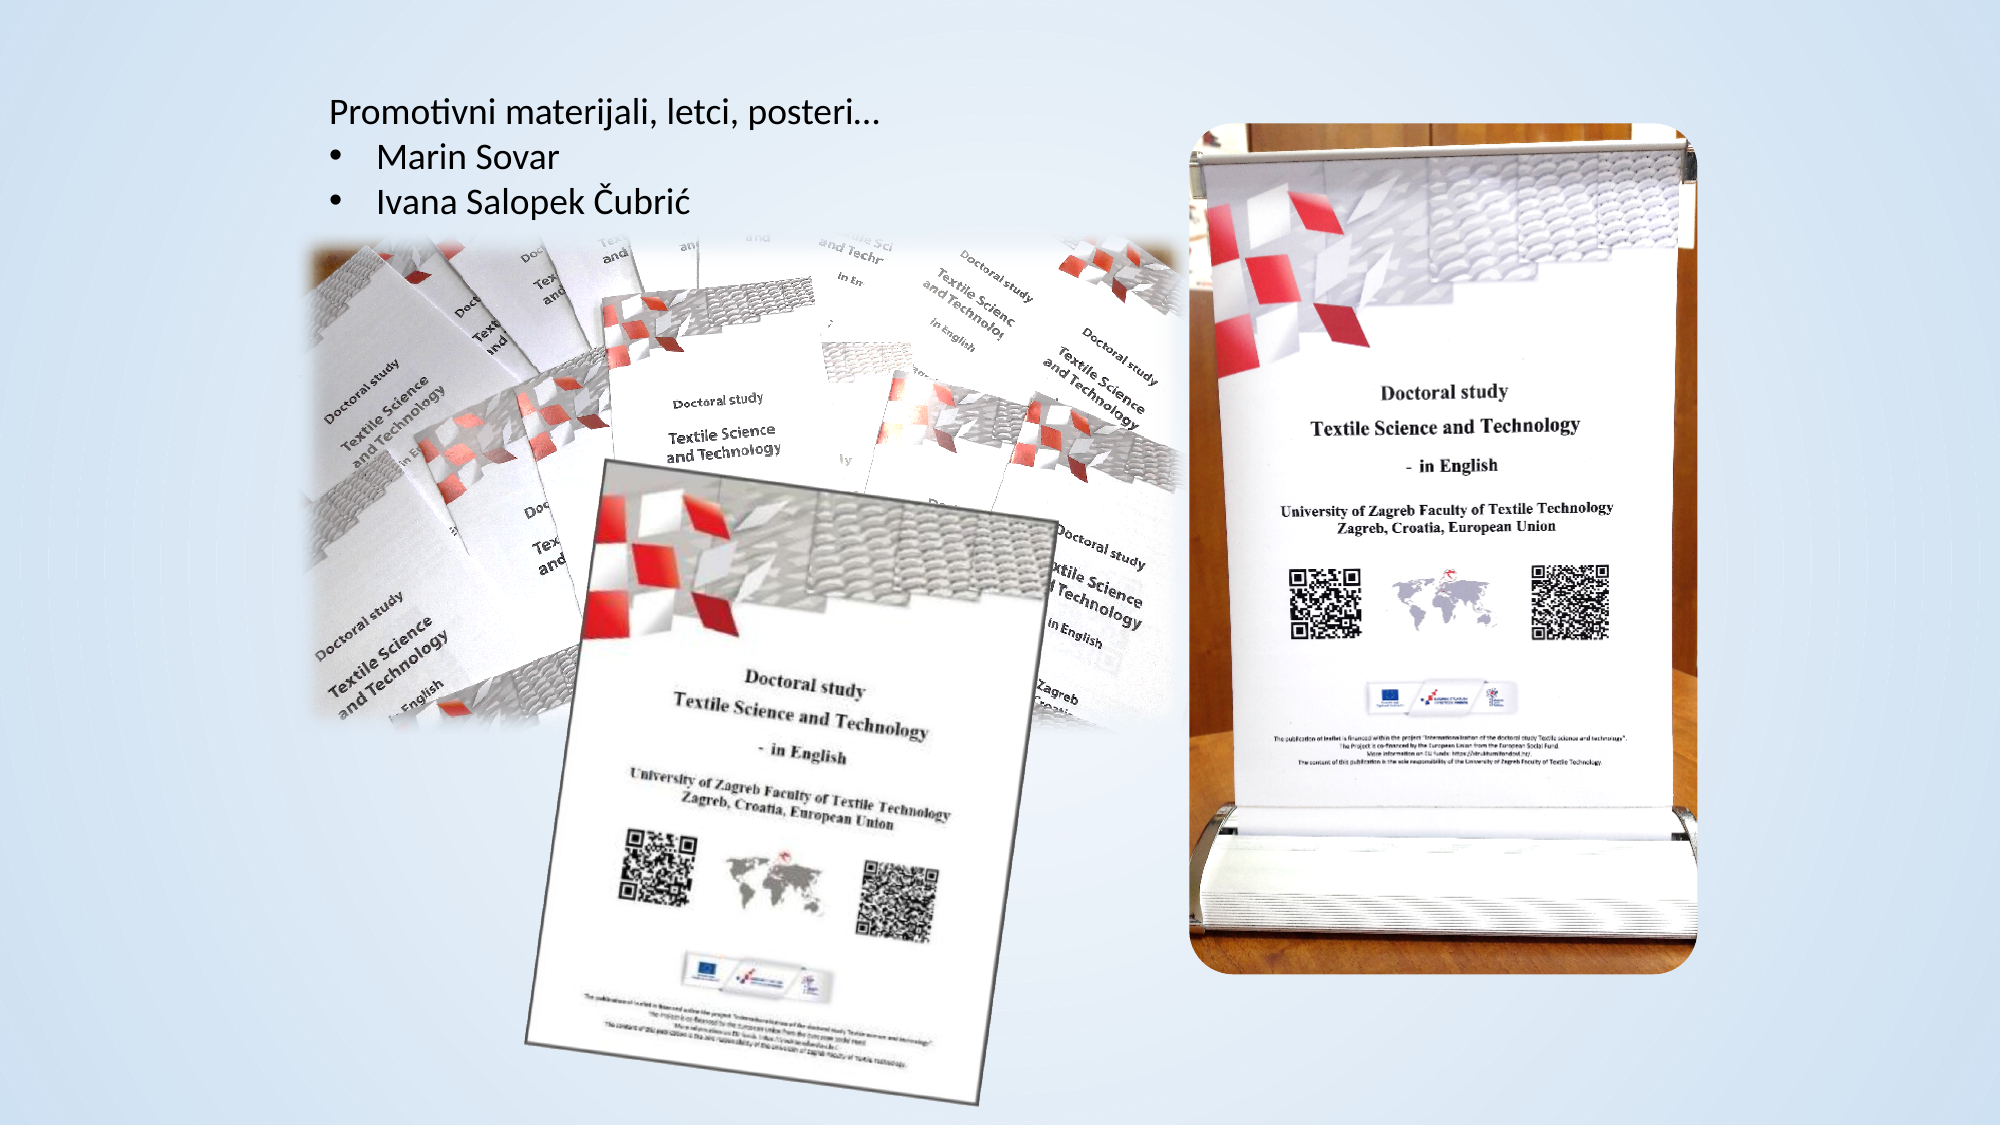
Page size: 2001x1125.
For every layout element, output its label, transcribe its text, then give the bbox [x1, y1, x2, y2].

text_box Promotivni materijali, letci, posteri… Marin Sovar Ivana Salopek Čubrić [314, 79, 1033, 230]
picture [295, 123, 1698, 1106]
